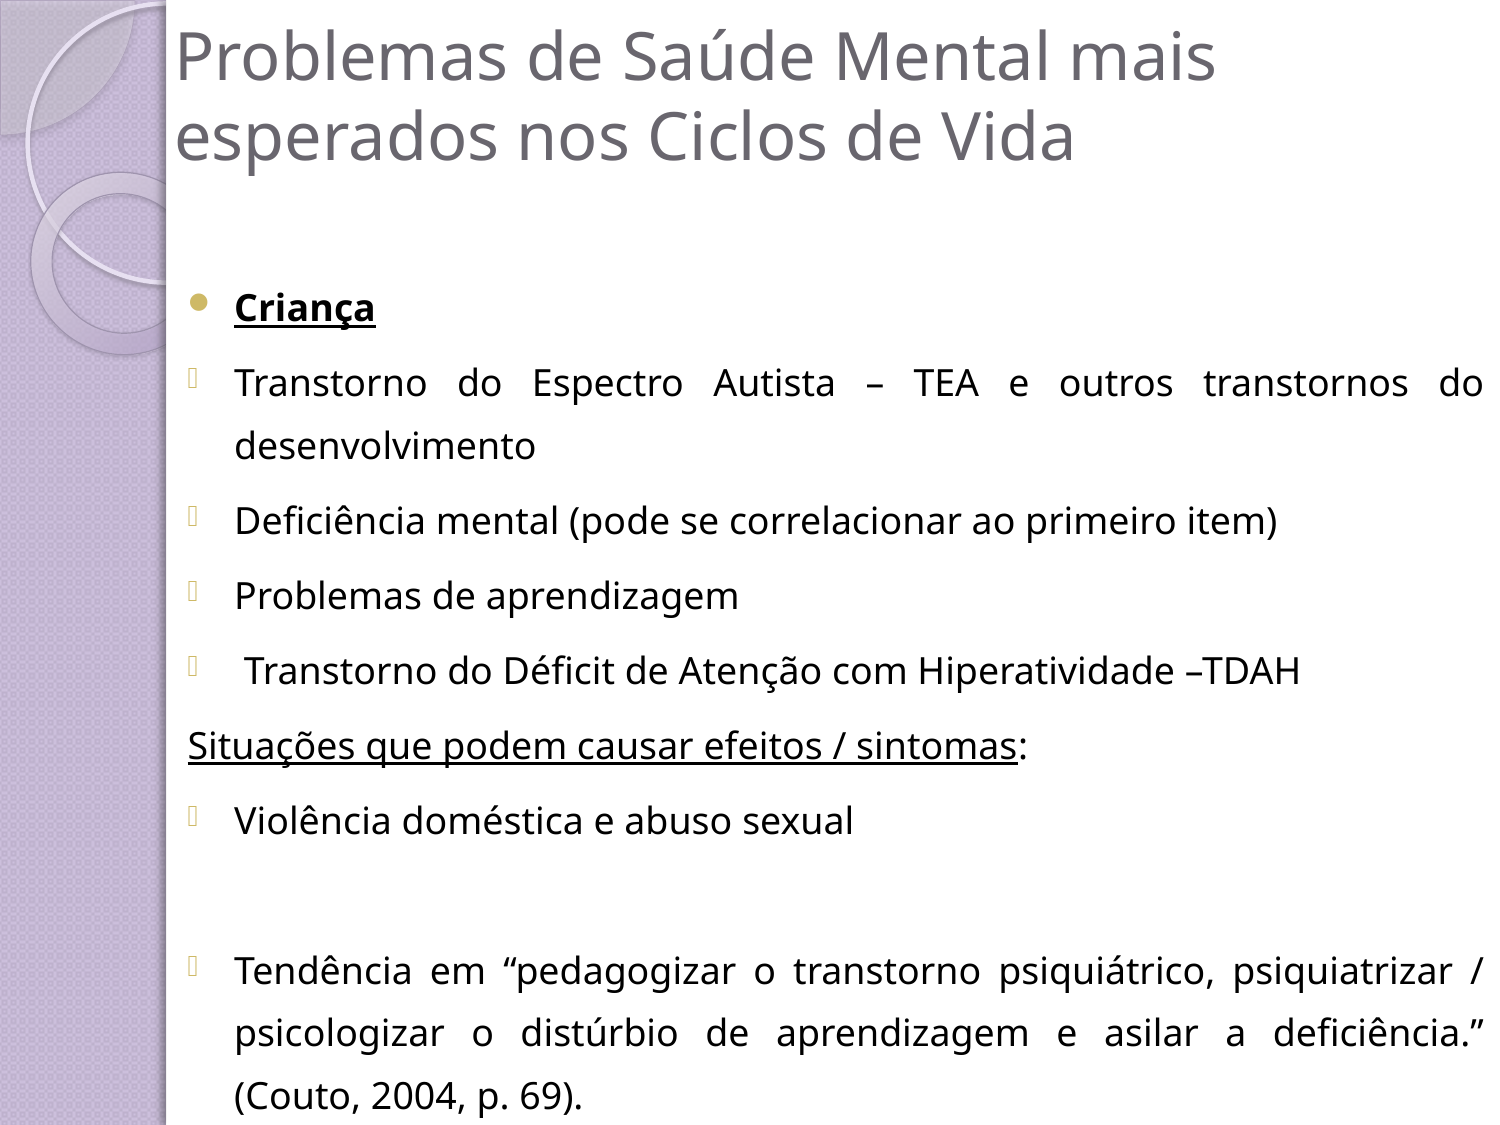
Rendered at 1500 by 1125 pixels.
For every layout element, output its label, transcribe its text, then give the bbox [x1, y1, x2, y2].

list Criança Transtorno do Espectro Autista – TEA e outros transtornos do desenvolvimento Deficiência mental (pode se correlacionar ao primeiro item) Problemas de aprendizagem Transtorno do Déficit de Atenção com Hiperatividade –TDAH Situações que podem causar efeitos / sintomas: Violência doméstica e abuso sexual Tendência em “pedagogizar o transtorno psiquiátrico, psiquiatrizar / psicologizar o distúrbio de aprendizagem e asilar a deficiência.” (Couto, 2004, p. 69). [159, 184, 1500, 1125]
title Problemas de Saúde Mental mais esperados nos Ciclos de Vida [159, 0, 1500, 184]
